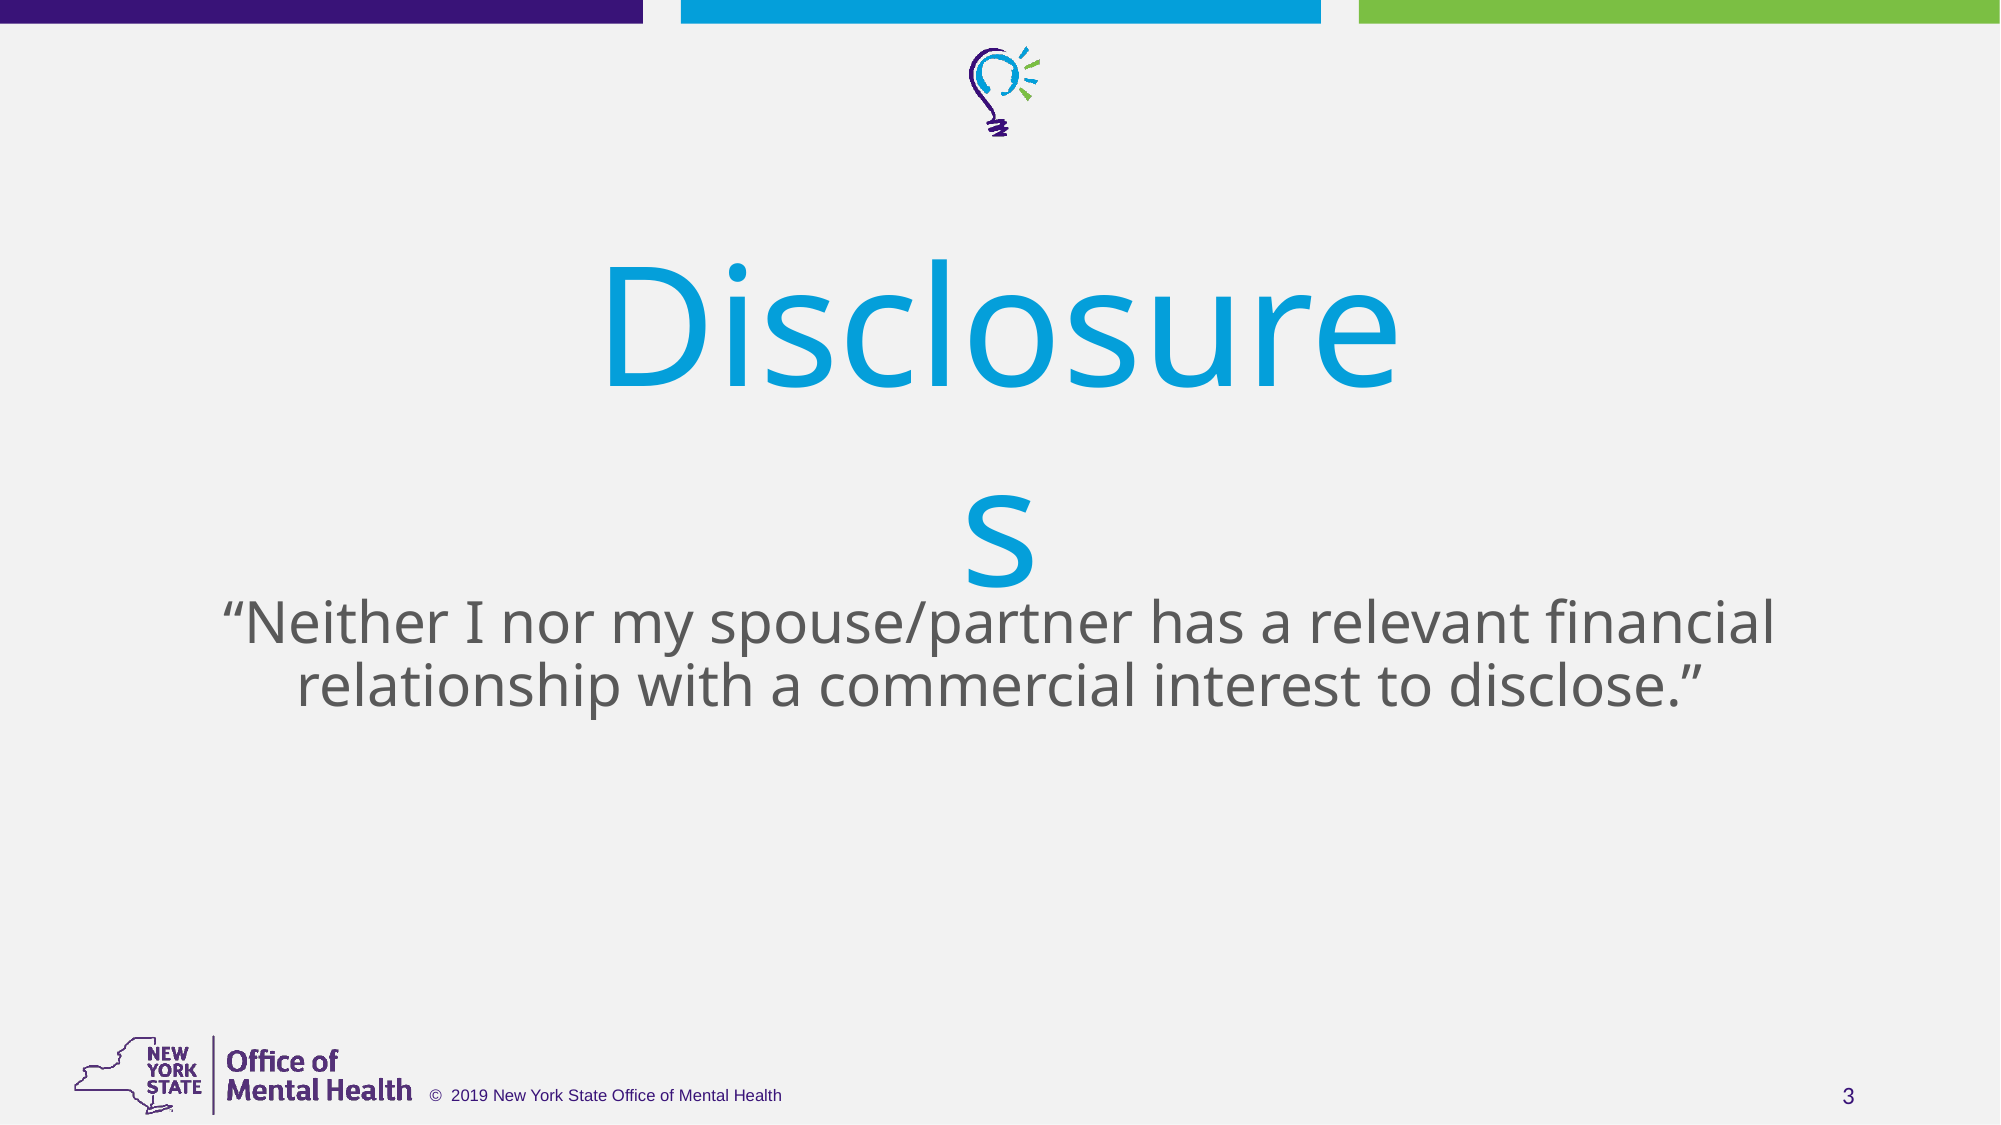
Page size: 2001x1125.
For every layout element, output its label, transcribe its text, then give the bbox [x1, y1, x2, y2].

slide_number 3 [1831, 1072, 1863, 1118]
picture [949, 26, 1051, 156]
list “Neither I nor my spouse/partner has a relevant financial relationship with a commercial interest to disclose.” [69, 429, 1931, 942]
picture [70, 1031, 416, 1119]
text_box Disclosures [549, 212, 1450, 628]
